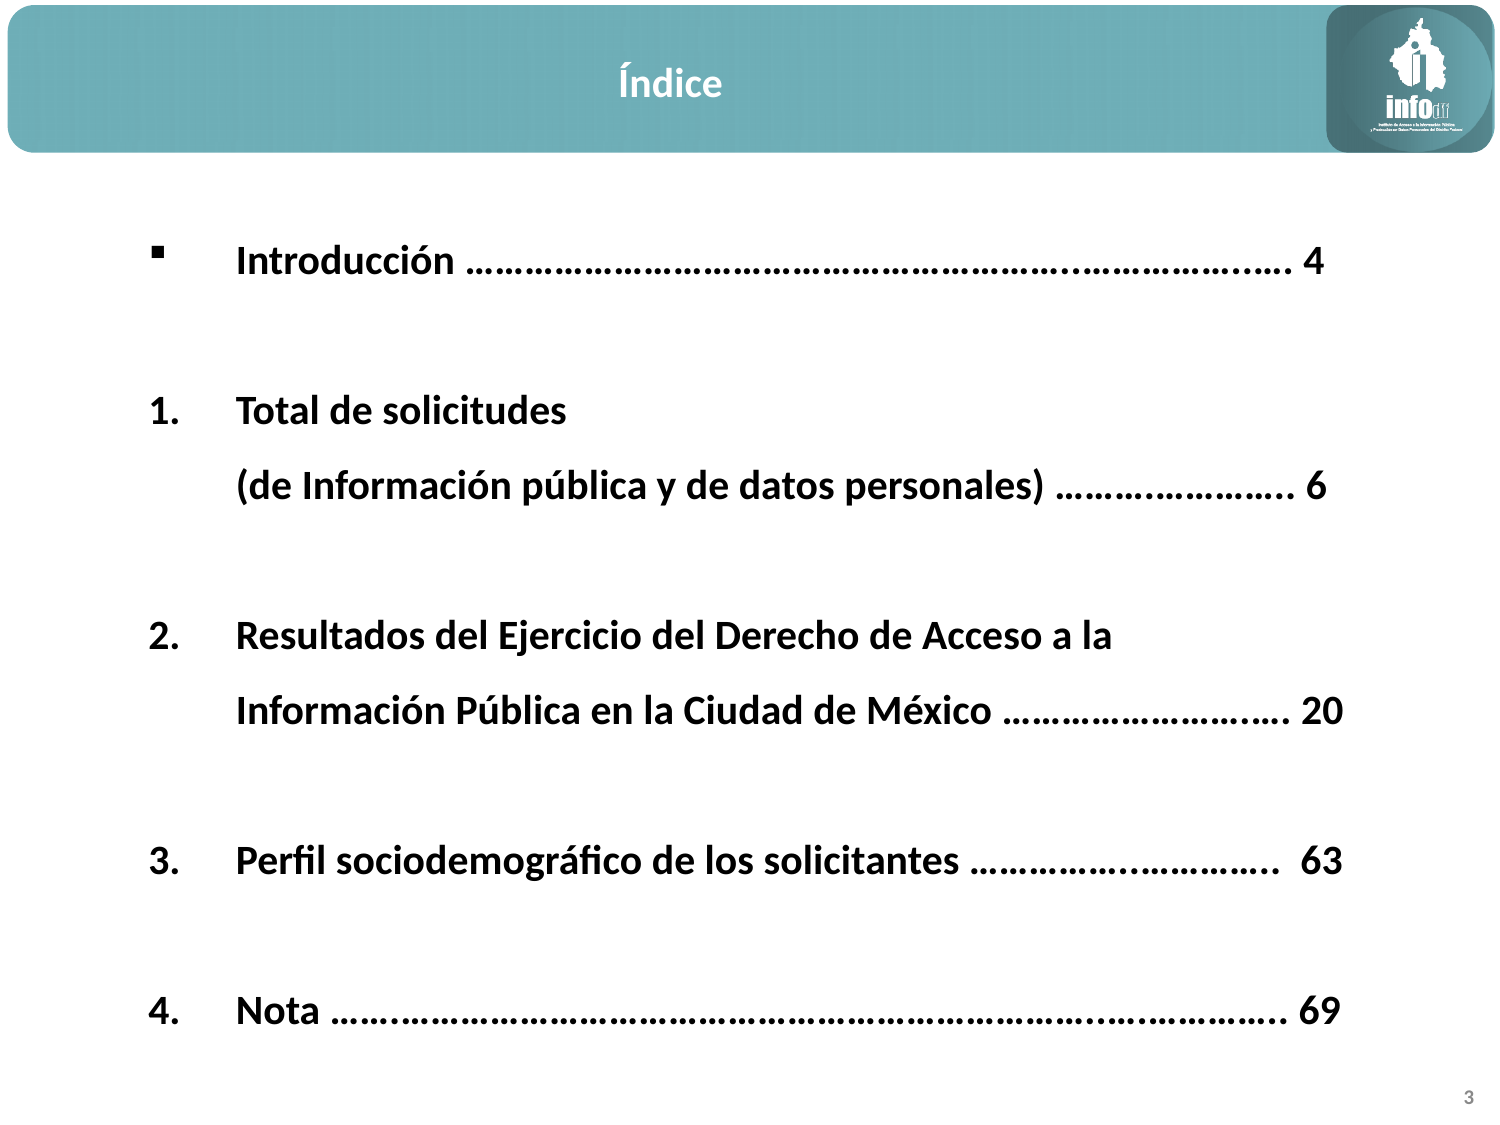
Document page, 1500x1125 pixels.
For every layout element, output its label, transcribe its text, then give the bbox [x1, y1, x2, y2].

text_box Introducción ……………………………………………………..……………..…. 4 Total de solicitudes (de Información pública y de datos personales) ……….………….. 6 Resultados del Ejercicio del Derecho de Acceso a la Información Pública en la Ciudad de México …………………….…. 20 Perfil sociodemográfico de los solicitantes ……………..………….. 63 Nota …….……………………………………………………………..….………….. 69 [133, 208, 1364, 1032]
text_box Índice [12, 10, 1329, 152]
picture [19, 5, 1495, 153]
slide_number 3 [1416, 1056, 1490, 1117]
picture [7, 17, 12, 141]
